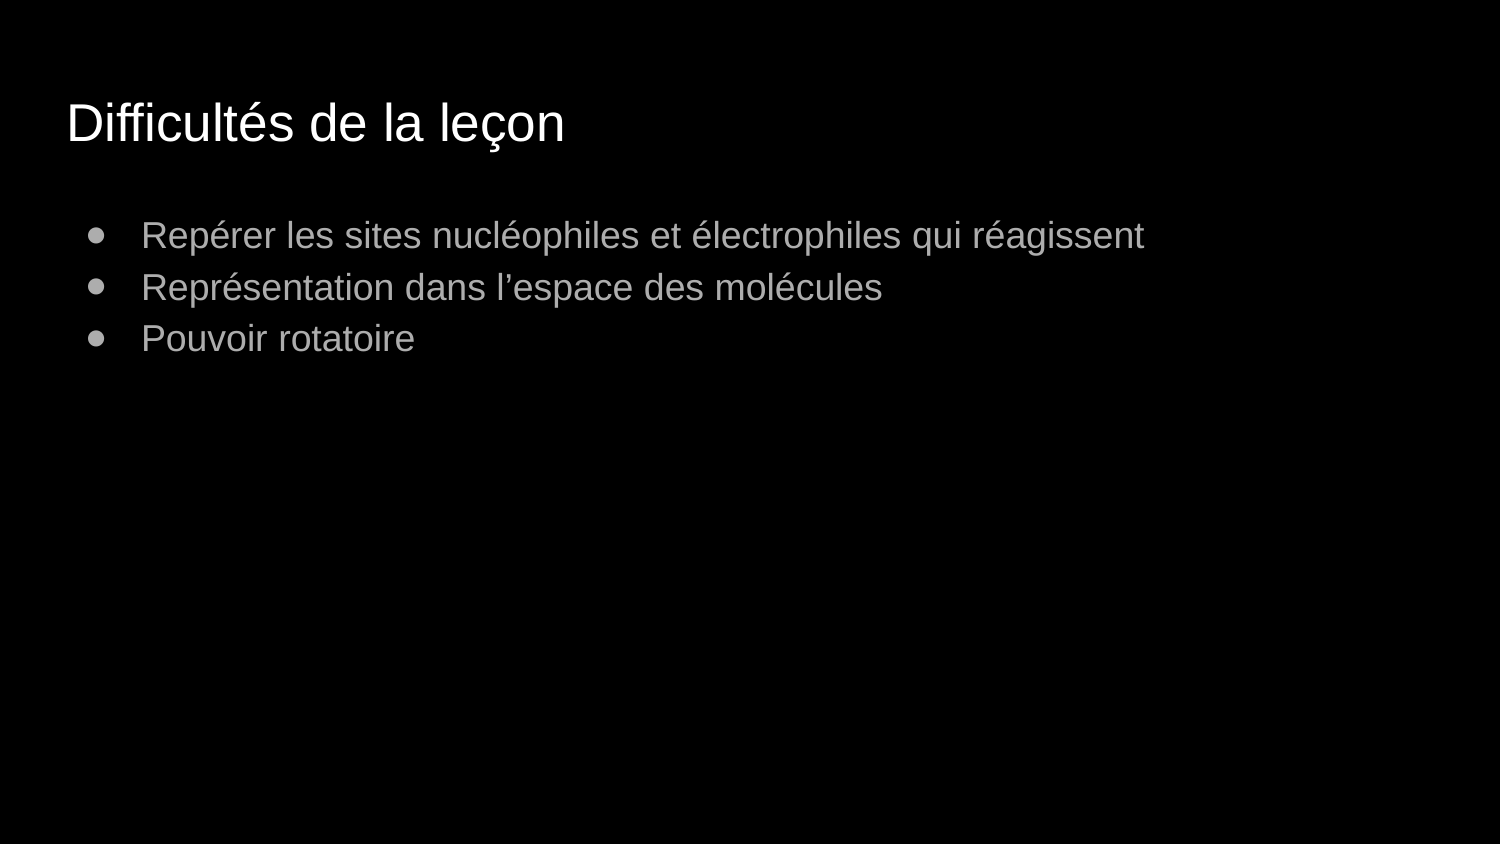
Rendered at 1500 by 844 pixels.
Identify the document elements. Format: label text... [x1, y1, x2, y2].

title Difficultés de la leçon [51, 72, 1449, 167]
list Repérer les sites nucléophiles et électrophiles qui réagissent Représentation dans l’espace des molécules Pouvoir rotatoire [51, 189, 1449, 750]
